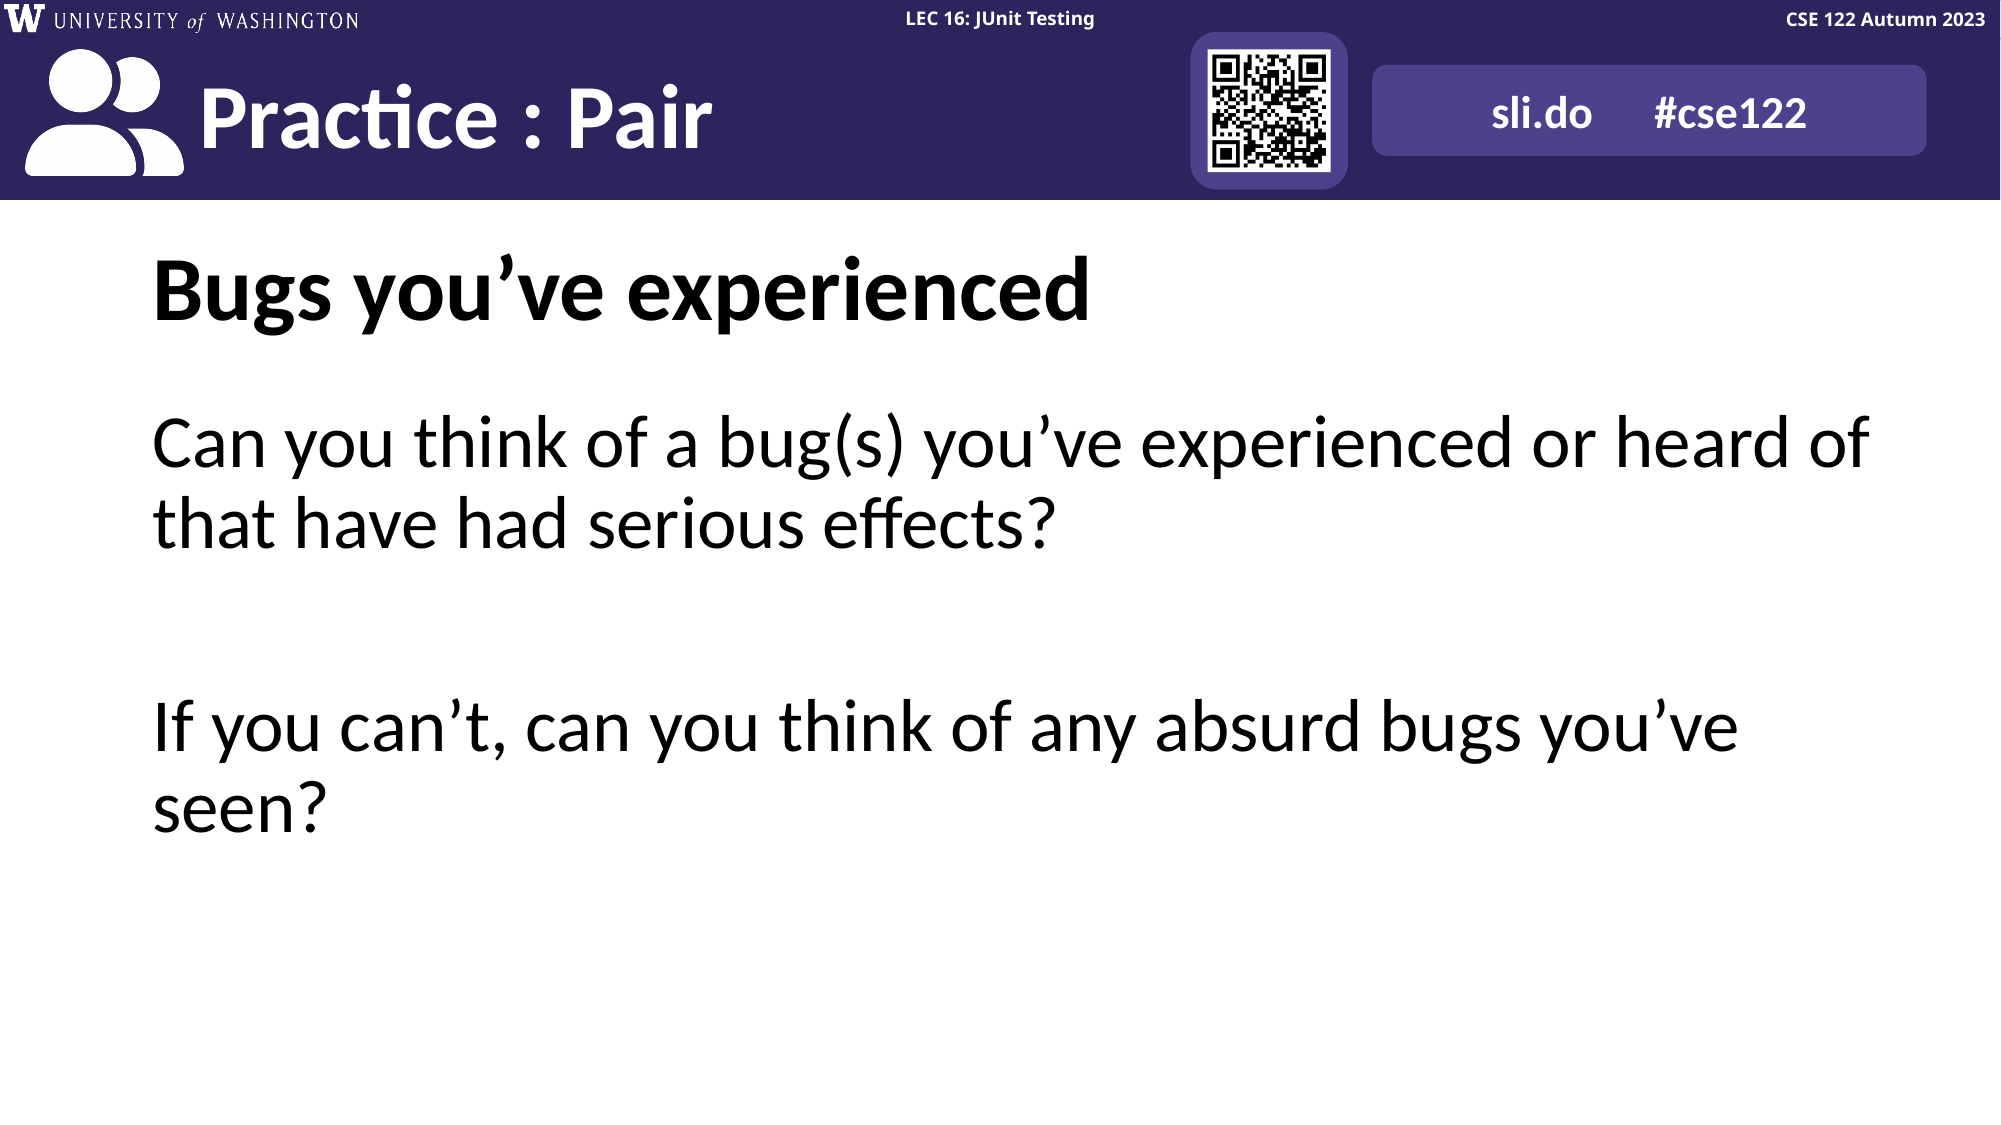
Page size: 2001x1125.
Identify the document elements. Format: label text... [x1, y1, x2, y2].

picture [25, 49, 184, 176]
title Bugs you’ve experienced [137, 227, 1863, 353]
picture [1210, 52, 1330, 170]
picture [4, 4, 358, 33]
text_box Can you think of a bug(s) you’ve experienced or heard of that have had serious effects? If you can’t, can you think of any absurd bugs you’ve seen? [137, 394, 1912, 1070]
